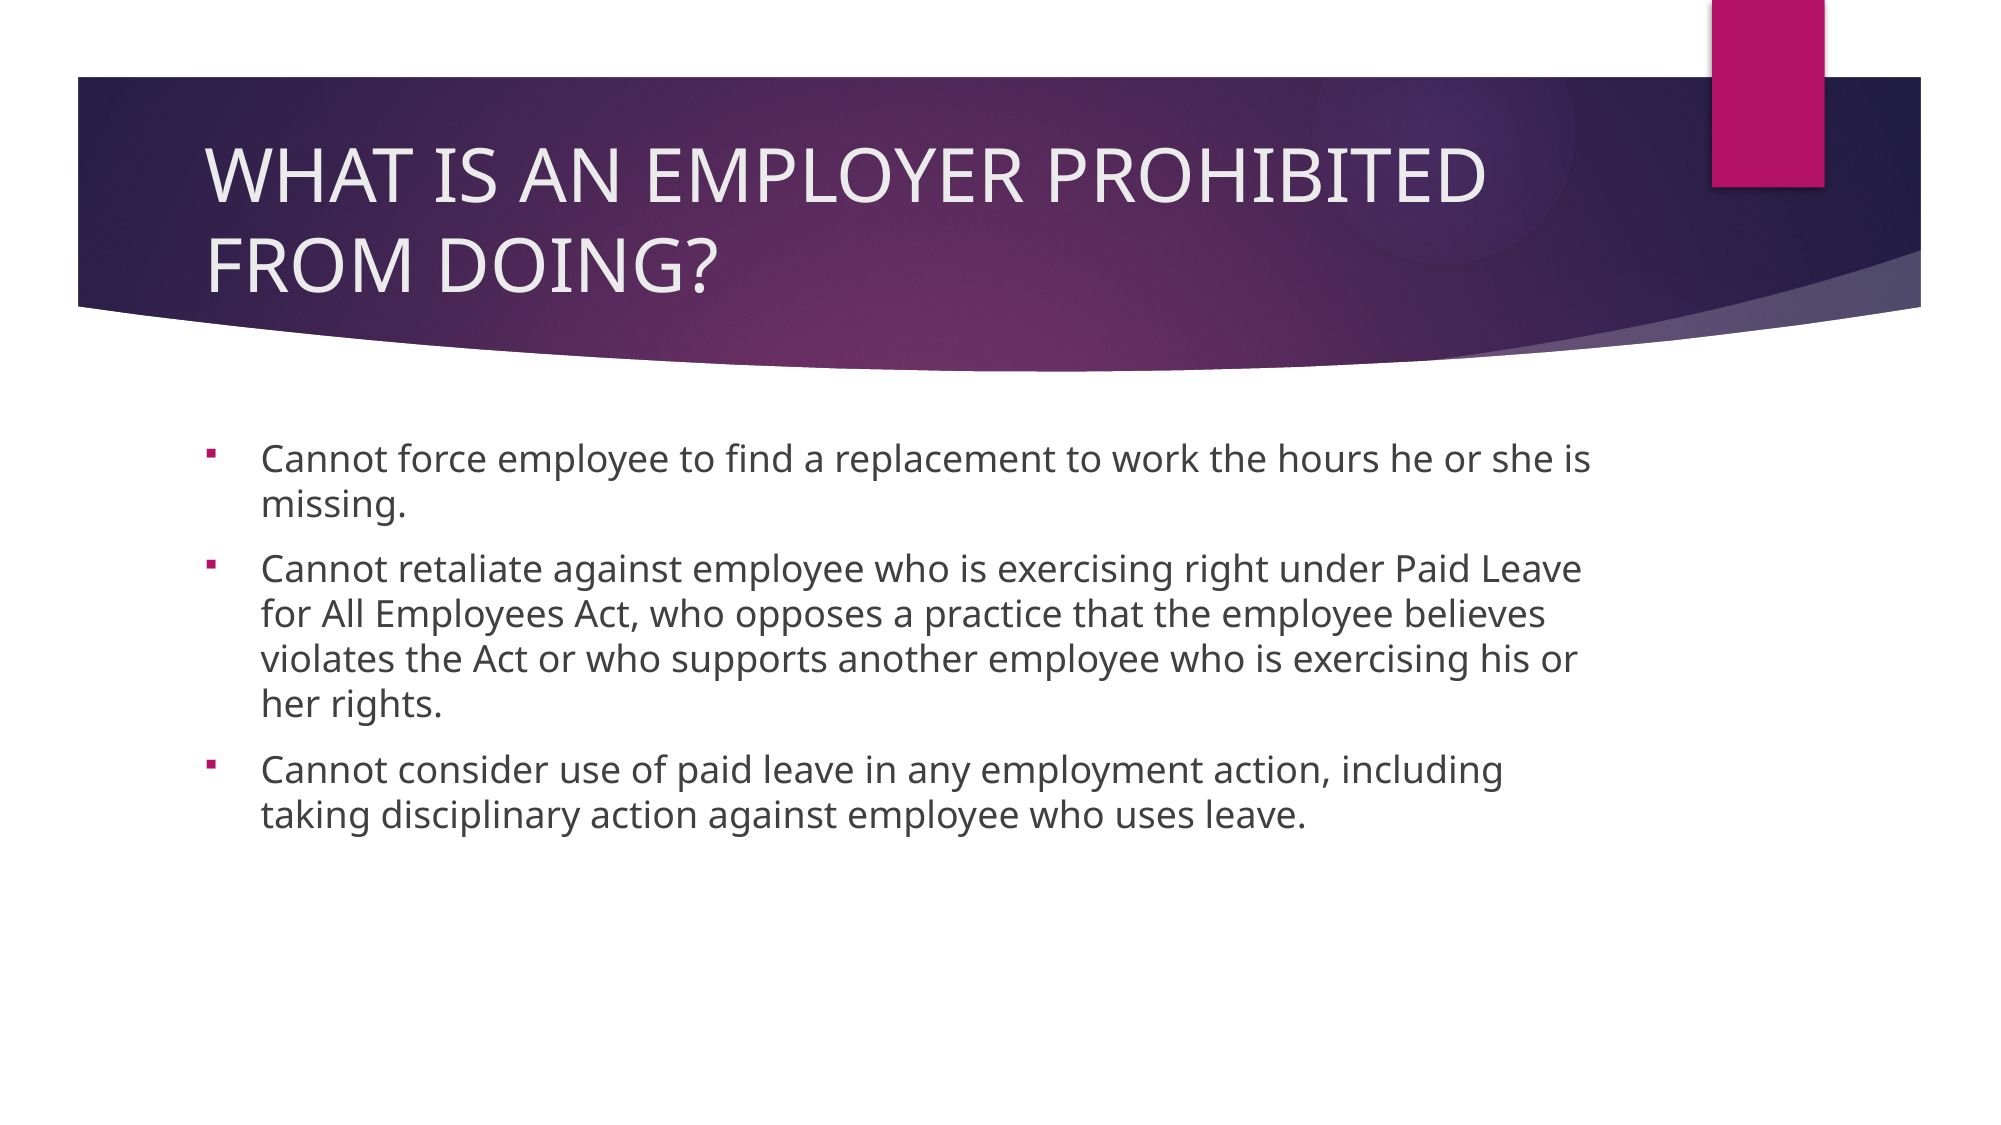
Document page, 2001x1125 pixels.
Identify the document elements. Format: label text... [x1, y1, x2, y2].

list Cannot force employee to find a replacement to work the hours he or she is missing. Cannot retaliate against employee who is exercising right under Paid Leave for All Employees Act, who opposes a practice that the employee believes violates the Act or who supports another employee who is exercising his or her rights. Cannot consider use of paid leave in any employment action, including taking disciplinary action against employee who uses leave. [189, 427, 1638, 988]
title WHAT IS AN EMPLOYER PROHIBITED FROM DOING? [189, 159, 1627, 276]
